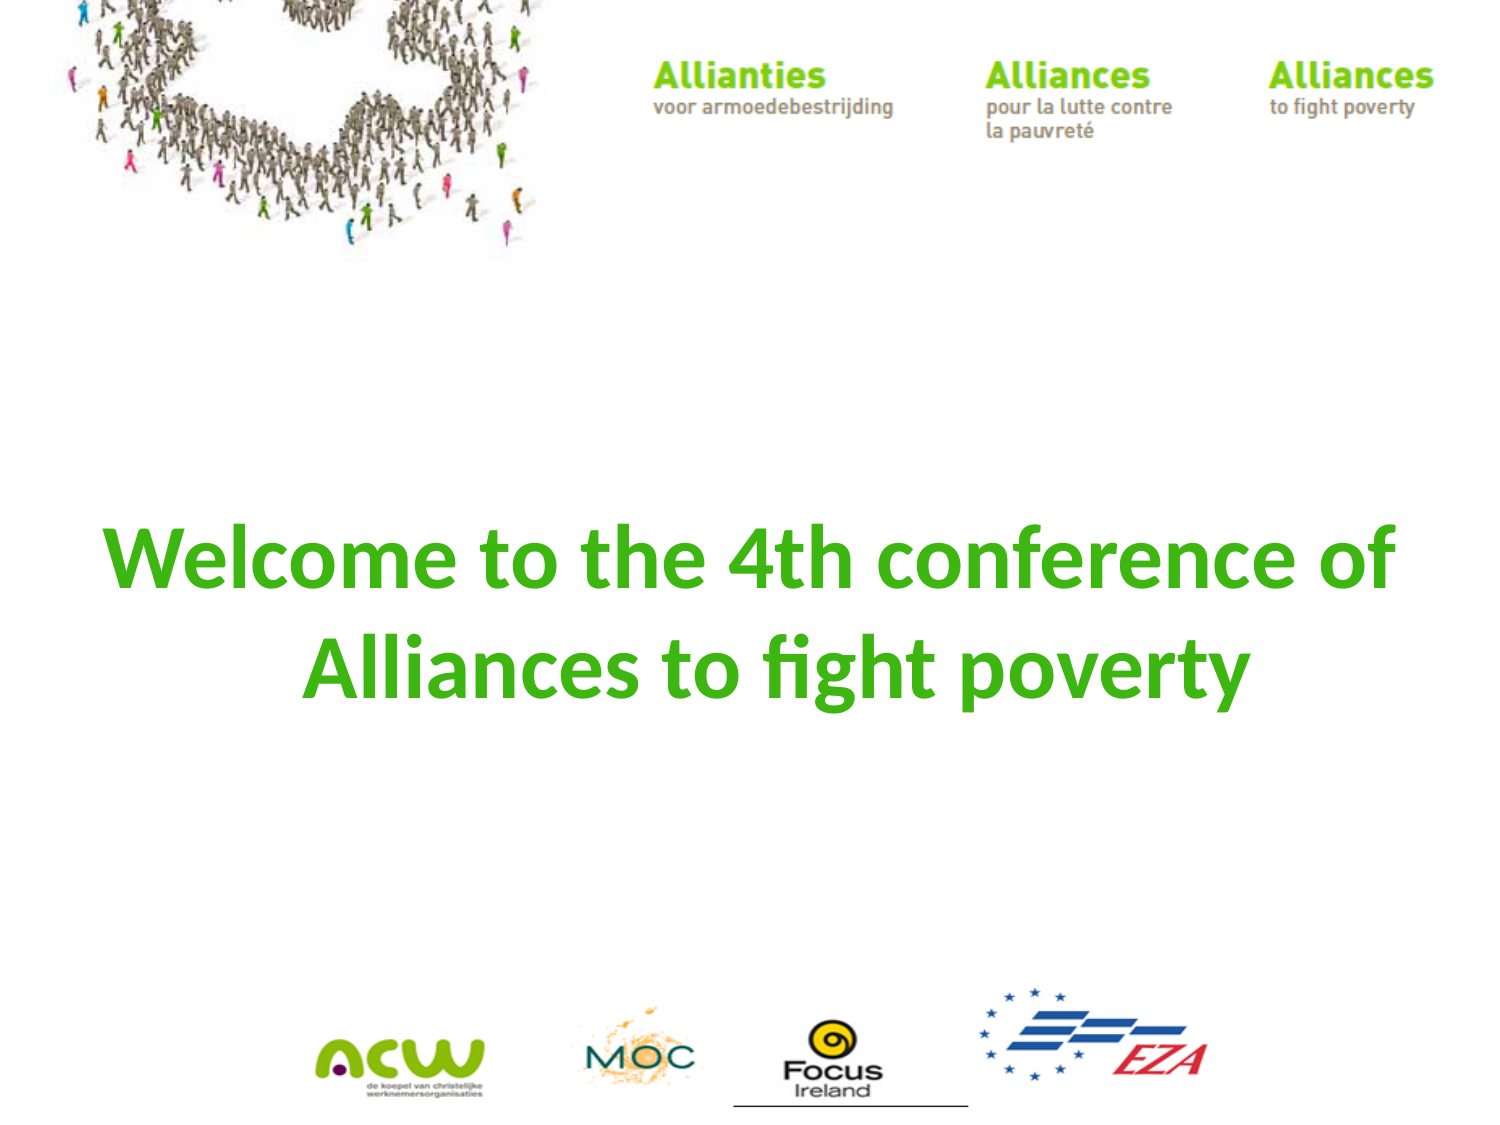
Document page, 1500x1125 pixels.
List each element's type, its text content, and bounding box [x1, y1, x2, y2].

picture [261, 1006, 1244, 1125]
list Welcome to the 4th conference of Alliances to fight poverty [74, 262, 1426, 1006]
